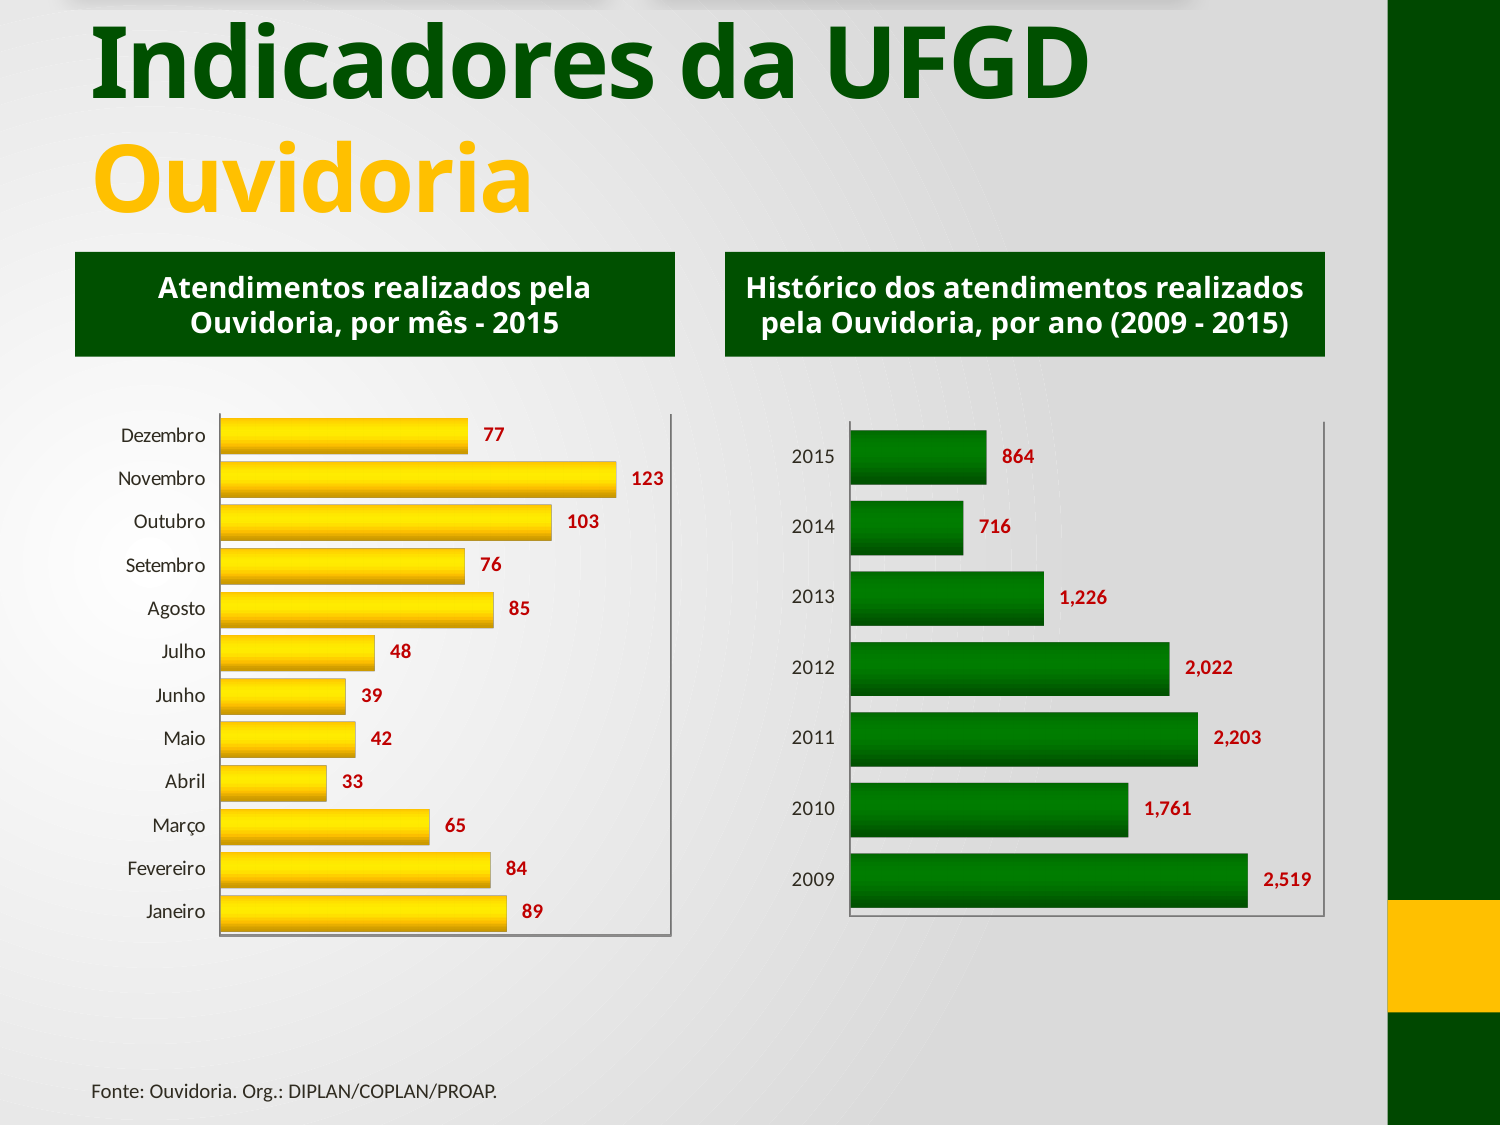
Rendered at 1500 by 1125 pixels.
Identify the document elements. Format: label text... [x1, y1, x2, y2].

list Histórico dos atendimentos realizados pela Ouvidoria, por ano (2009 - 2015) [725, 251, 1325, 352]
chart [724, 356, 1326, 1006]
list Atendimentos realizados pela Ouvidoria, por mês - 2015 [75, 251, 675, 352]
chart [74, 356, 676, 1006]
text_box Fonte: Ouvidoria. Org.: DIPLAN/COPLAN/PROAP. [76, 1070, 597, 1111]
title Indicadores da UFGD Ouvidoria [75, 45, 1325, 185]
